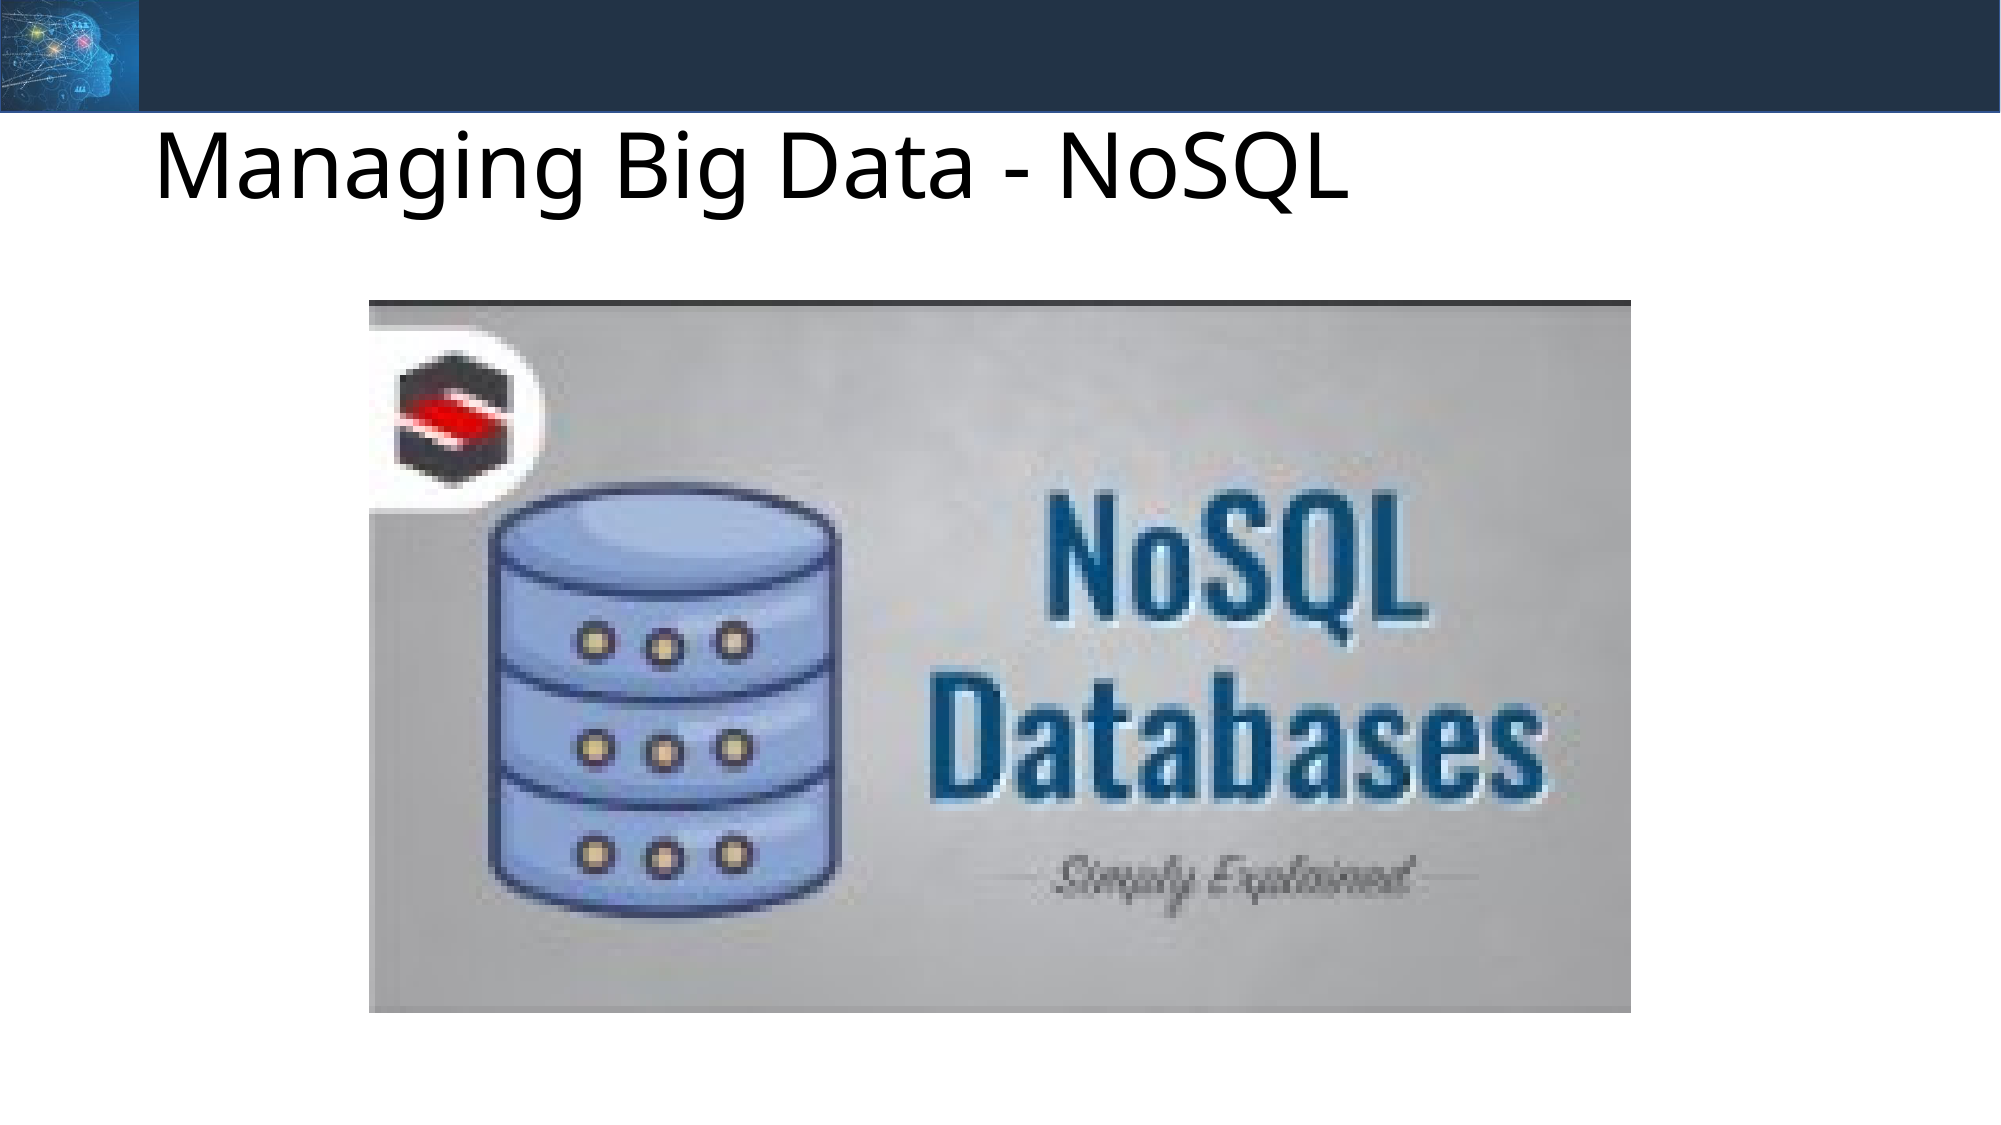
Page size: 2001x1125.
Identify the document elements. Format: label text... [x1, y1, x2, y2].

picture [2, 0, 139, 111]
title Managing Big Data - NoSQL [137, 59, 1863, 278]
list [368, 299, 1632, 1014]
